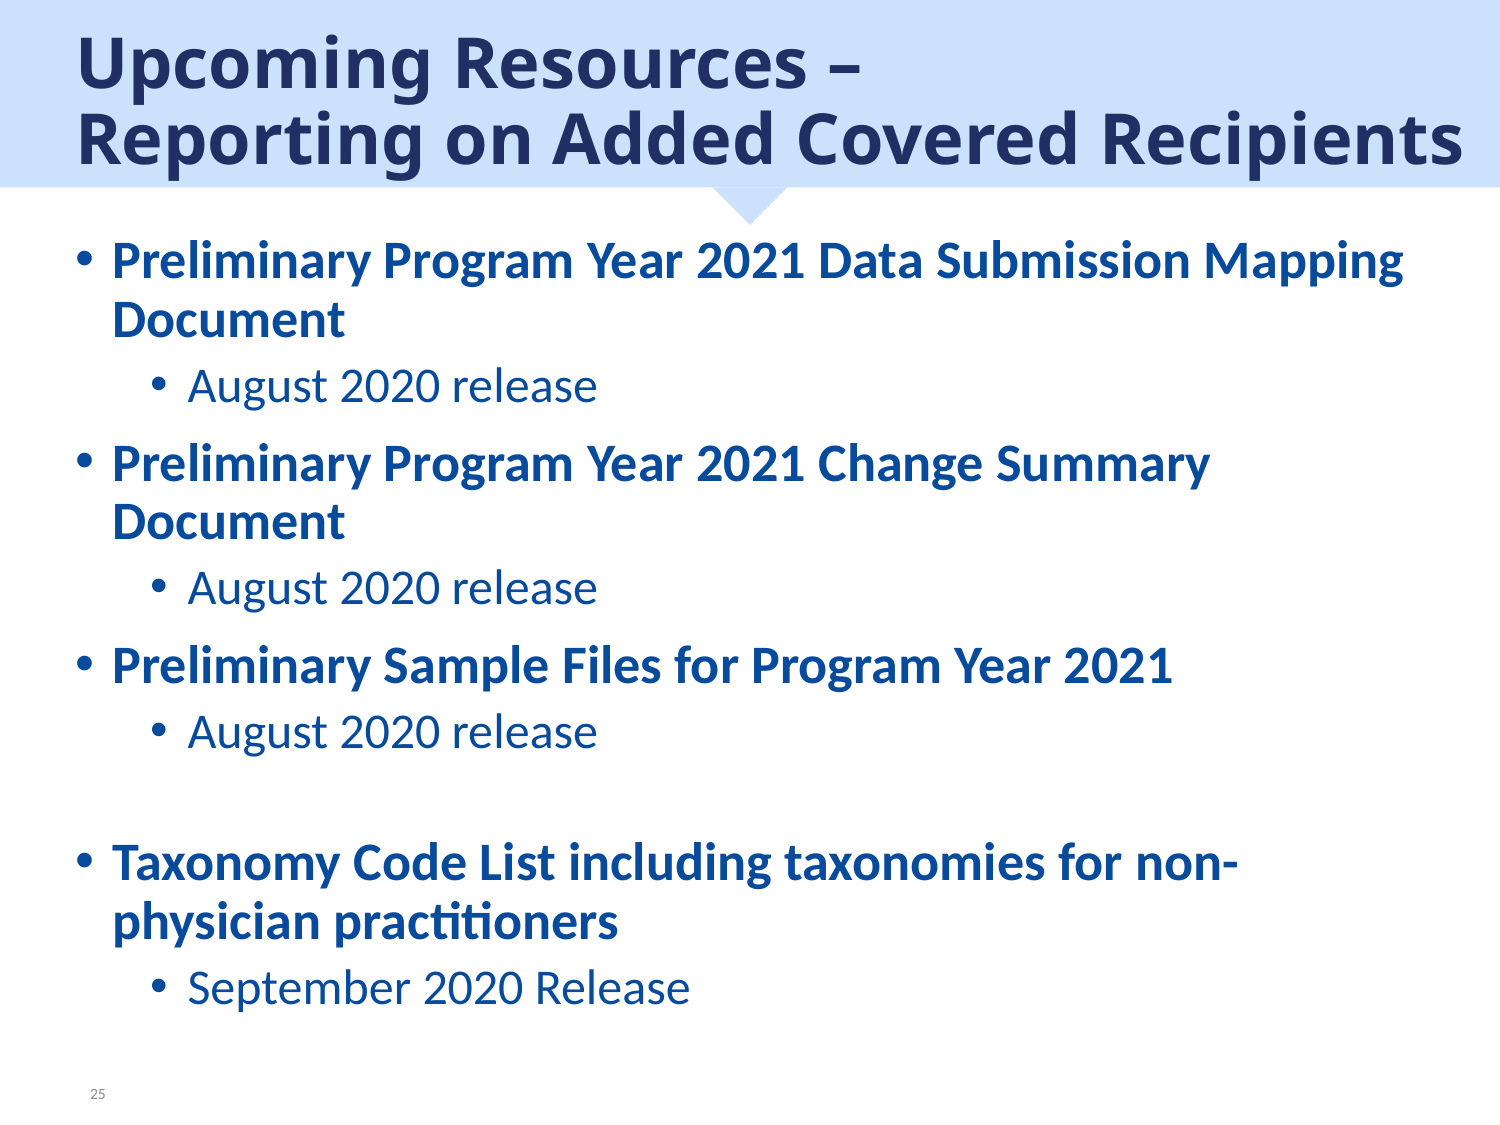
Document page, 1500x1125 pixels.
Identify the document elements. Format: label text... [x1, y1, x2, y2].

slide_number 25 [75, 1080, 225, 1110]
list Preliminary Program Year 2021 Data Submission Mapping Document August 2020 release Preliminary Program Year 2021 Change Summary Document August 2020 release Preliminary Sample Files for Program Year 2021 August 2020 release Taxonomy Code List including taxonomies for non-physician practitioners September 2020 Release [75, 232, 1425, 983]
title Upcoming Resources – Reporting on Added Covered Recipients [0, 0, 1500, 188]
